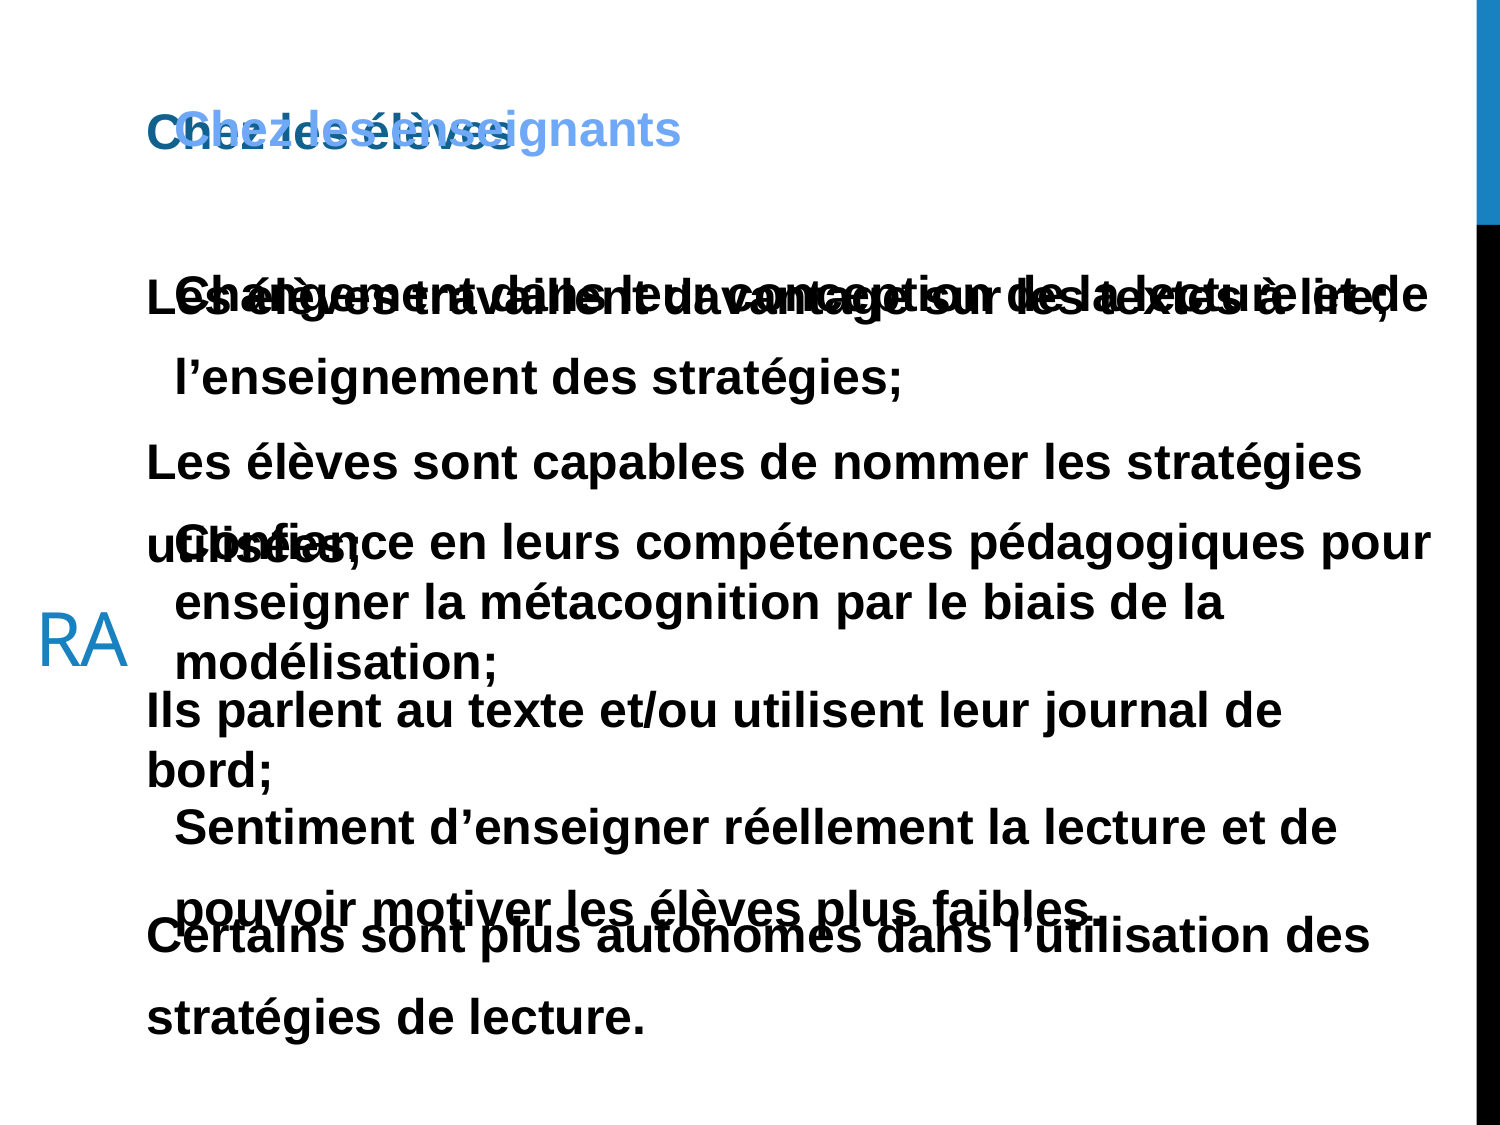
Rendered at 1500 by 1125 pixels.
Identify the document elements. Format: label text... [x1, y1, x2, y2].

list Chez les élèves Les élèves travaillent davantage sur les textes à lire; Les élèves sont capables de nommer les stratégies utilisées; Ils parlent au texte et/ou utilisent leur journal de bord; Certains sont plus autonomes dans l’utilisation des stratégies de lecture. [131, 92, 1409, 835]
title RA [20, 463, 131, 689]
list Chez les enseignants Changement dans leur conception de la lecture et de l’enseignement des stratégies; Confiance en leurs compétences pédagogiques pour enseigner la métacognition par le biais de la modélisation; Sentiment d’enseigner réellement la lecture et de pouvoir motiver les élèves plus faibles. [159, 89, 1453, 832]
